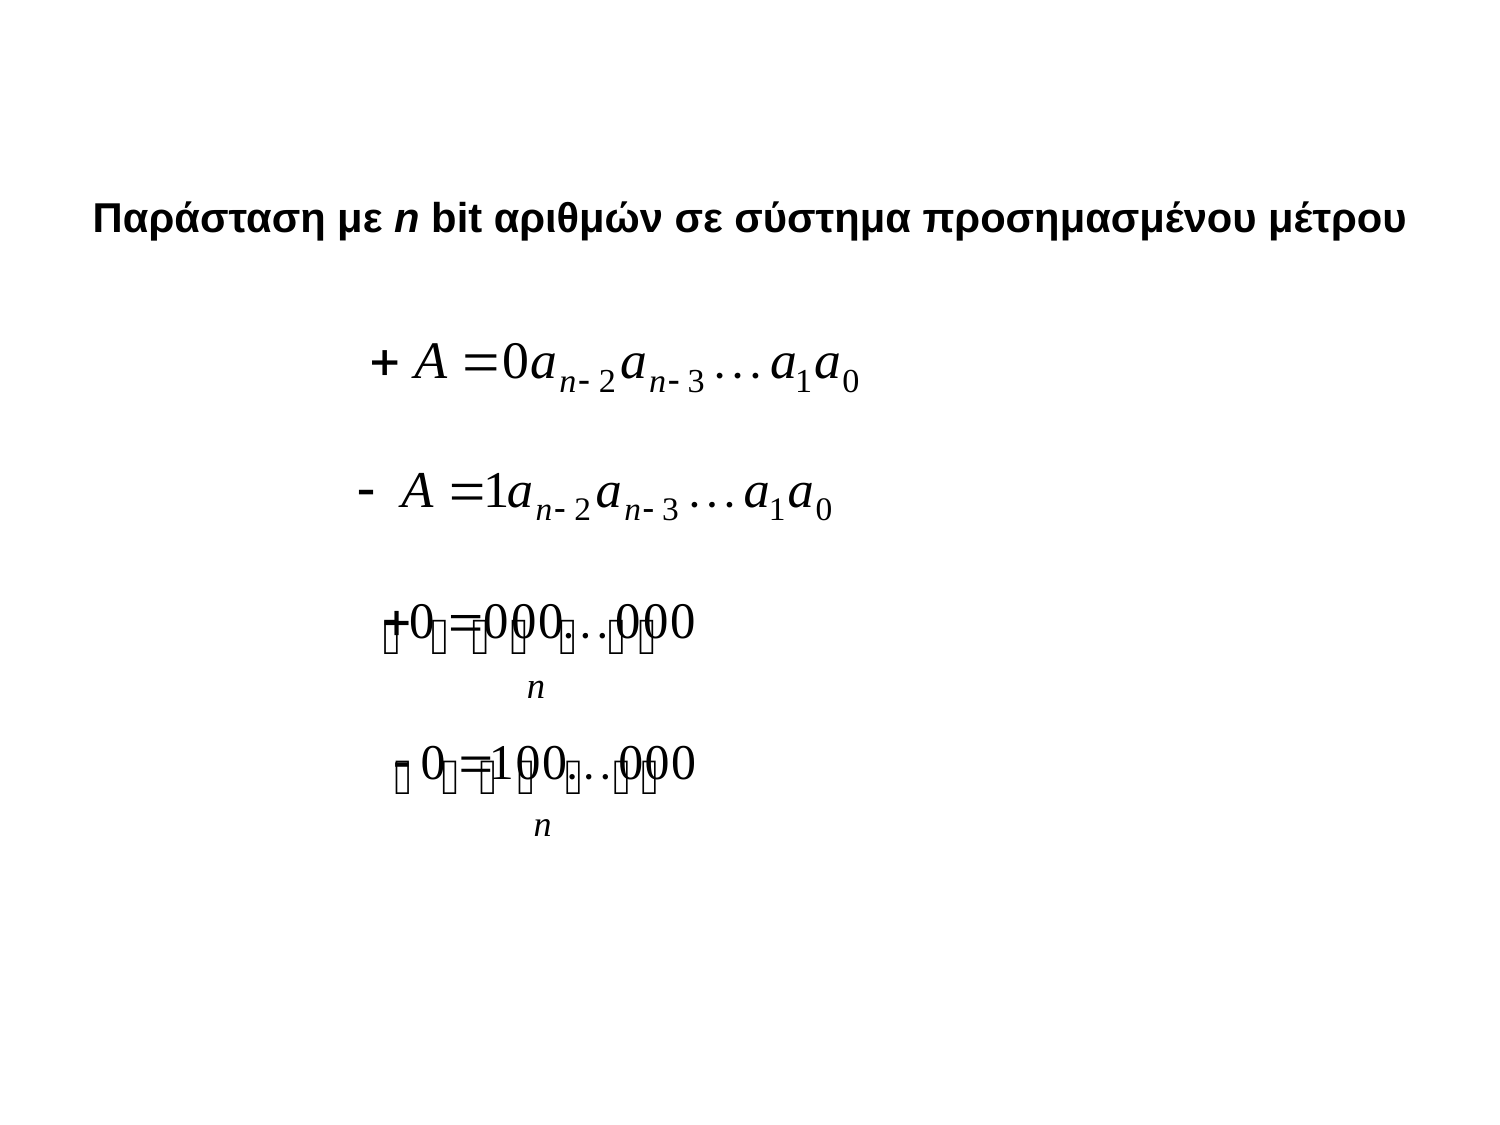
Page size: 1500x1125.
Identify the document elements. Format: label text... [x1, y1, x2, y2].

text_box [348, 456, 845, 532]
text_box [372, 586, 702, 713]
text_box Παράσταση με n bit αριθμών σε σύστημα προσημασμένου μέτρου [77, 183, 1422, 248]
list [383, 727, 703, 852]
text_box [360, 326, 868, 403]
